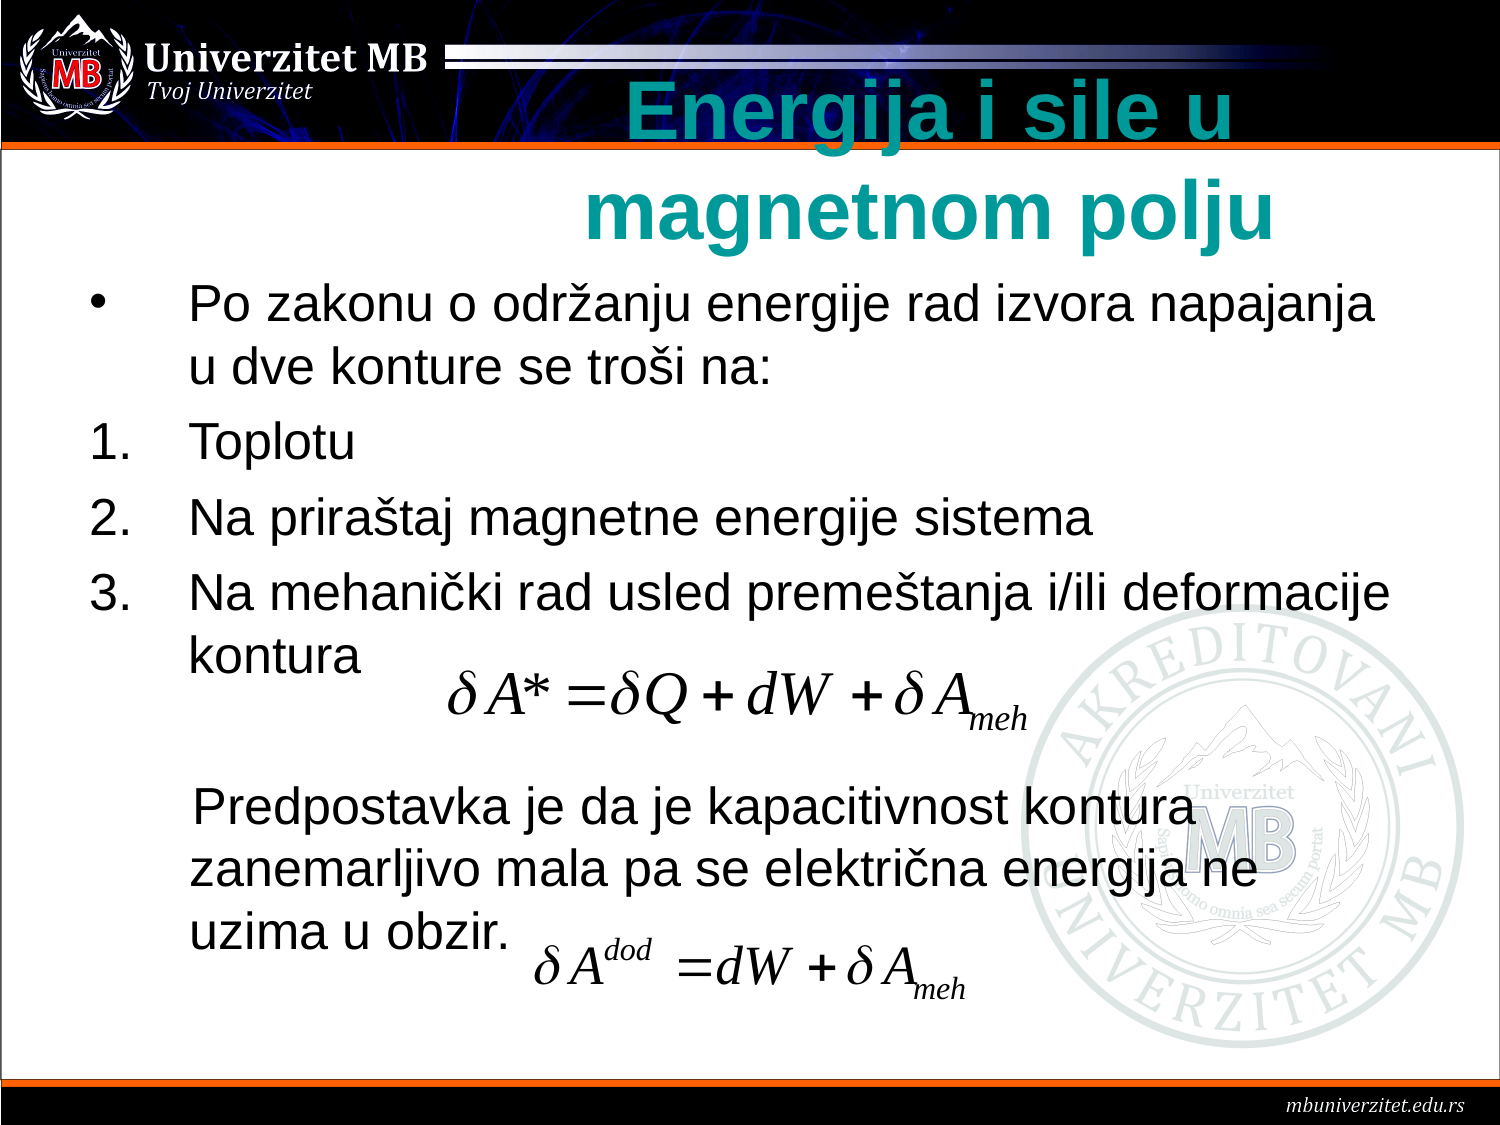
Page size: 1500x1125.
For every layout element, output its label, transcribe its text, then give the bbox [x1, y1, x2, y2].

text_box Po zakonu o održanju energije rad izvora napajanja u dve konture se troši na: Toplotu Na priraštaj magnetne energije sistema Na mehanički rad usled premeštanja i/ili deformacije kontura Predpostavka je da je kapacitivnost kontura zanemarljivo mala pa se električna energija ne uzima u obzir. [74, 262, 1425, 1005]
text_box Energija i sile u magnetnom polju [395, 92, 1465, 220]
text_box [529, 929, 971, 1006]
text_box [442, 659, 1034, 738]
picture [0, 0, 1500, 1125]
